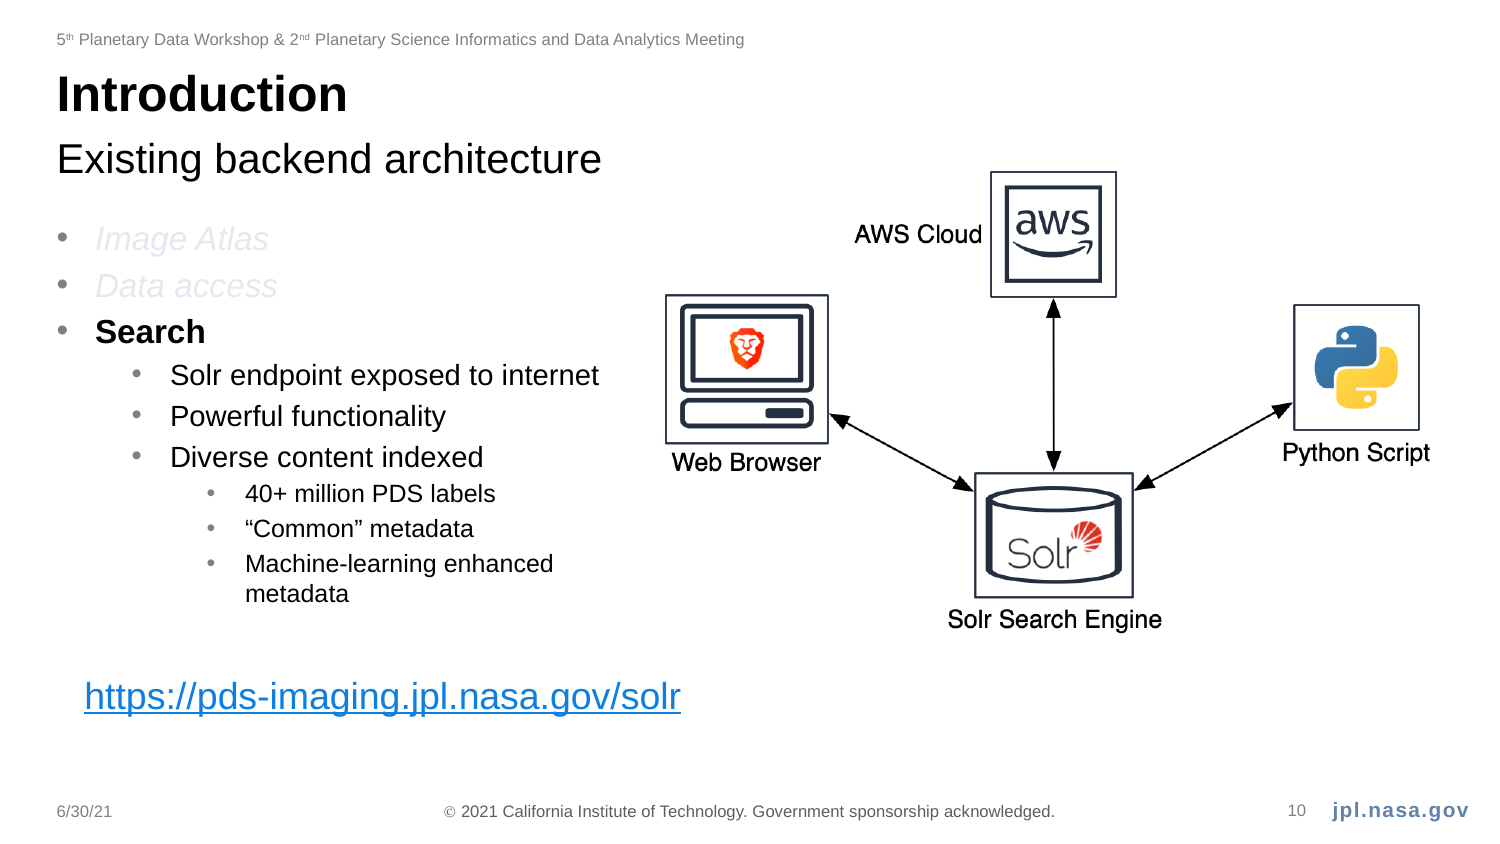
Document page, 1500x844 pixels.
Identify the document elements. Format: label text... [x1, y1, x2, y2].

picture [662, 169, 1430, 635]
footer Ⓒ 2021 California Institute of Technology. Government sponsorship acknowledged. [275, 787, 1224, 833]
list Image Atlas Data access Search Solr endpoint exposed to internet Powerful functionality Diverse content indexed 40+ million PDS labels “Common” metadata Machine-learning enhanced metadata [41, 209, 657, 498]
title Introduction [41, 53, 1439, 124]
text_box https://pds-imaging.jpl.nasa.gov/solr [69, 664, 750, 725]
list 5th Planetary Data Workshop & 2nd Planetary Science Informatics and Data Analytics Meeting [41, 21, 1439, 53]
list Existing backend architecture [41, 124, 1439, 182]
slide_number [41, 787, 275, 833]
slide_number 10 [1224, 787, 1322, 833]
